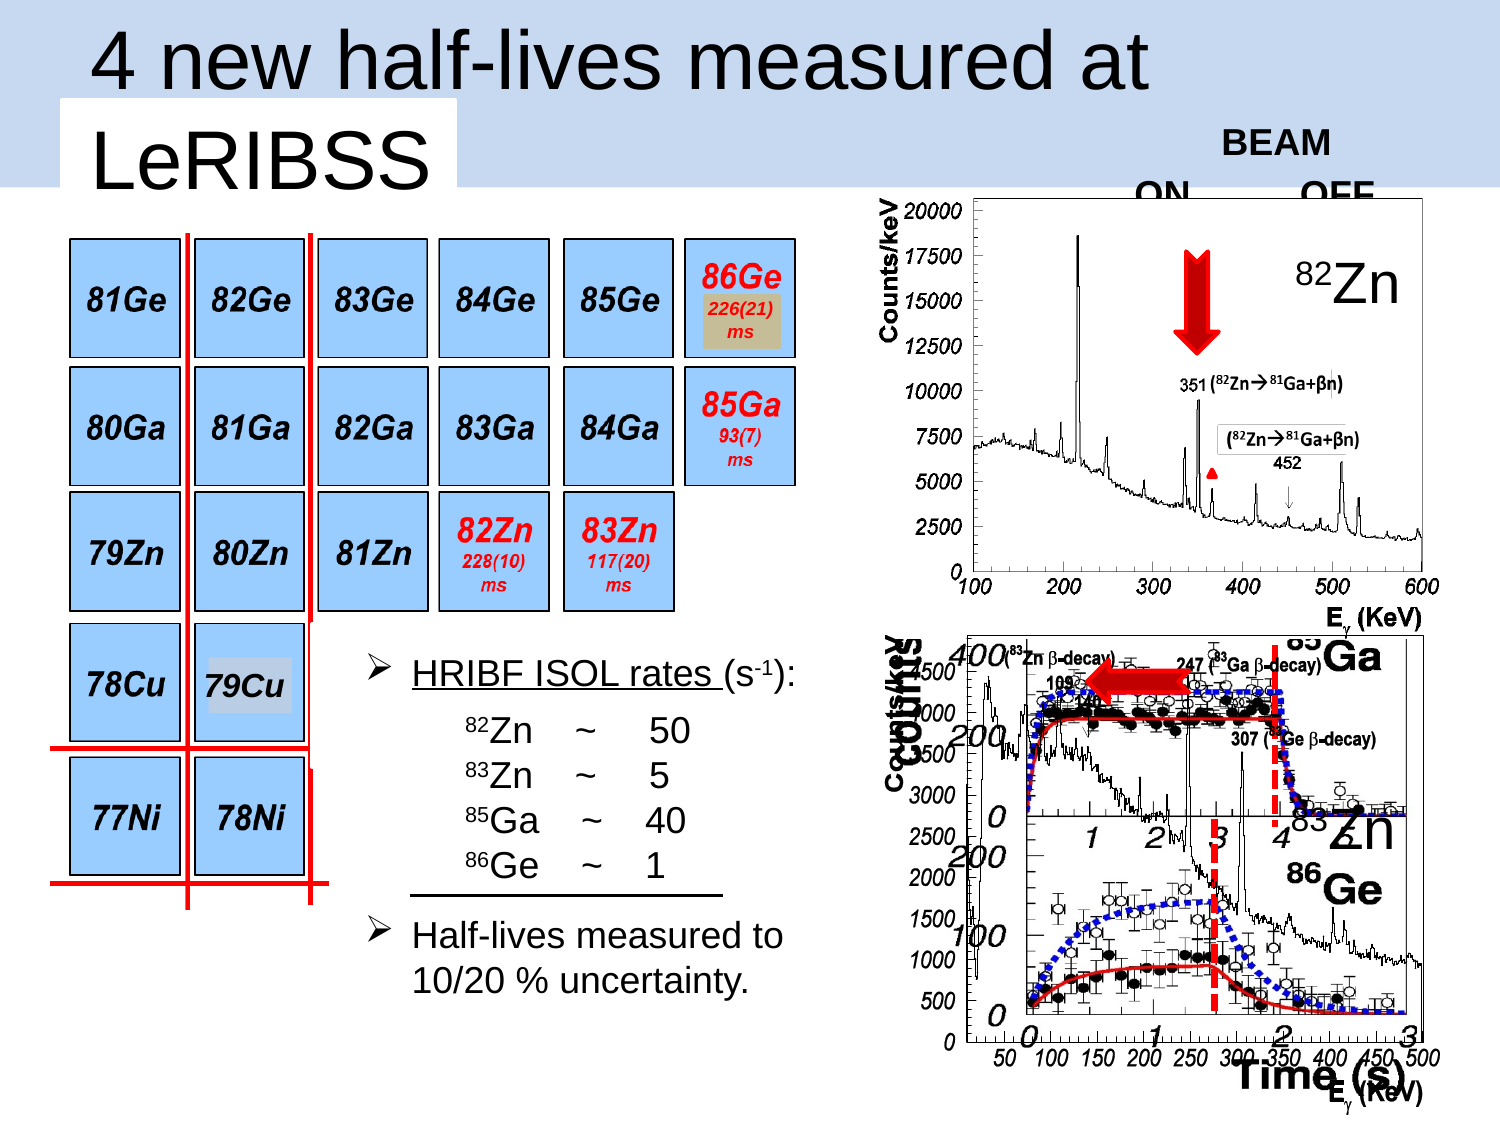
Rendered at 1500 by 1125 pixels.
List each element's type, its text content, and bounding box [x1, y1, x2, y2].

text_box HRIBF ISOL rates (s-1): 82Zn ~ 50 83Zn ~ 5 85Ga ~ 40 86Ge ~ 1 Half-lives measured to 10/20 % uncertainty. [350, 641, 850, 1009]
text_box OFF [1250, 162, 1425, 196]
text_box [678, 289, 803, 351]
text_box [49, 99, 801, 910]
text_box BEAM [1189, 110, 1364, 162]
text_box ON [1074, 162, 1250, 196]
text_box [878, 198, 1441, 1115]
title 4 new half-lives measured at LeRIBSS [75, 12, 1438, 200]
